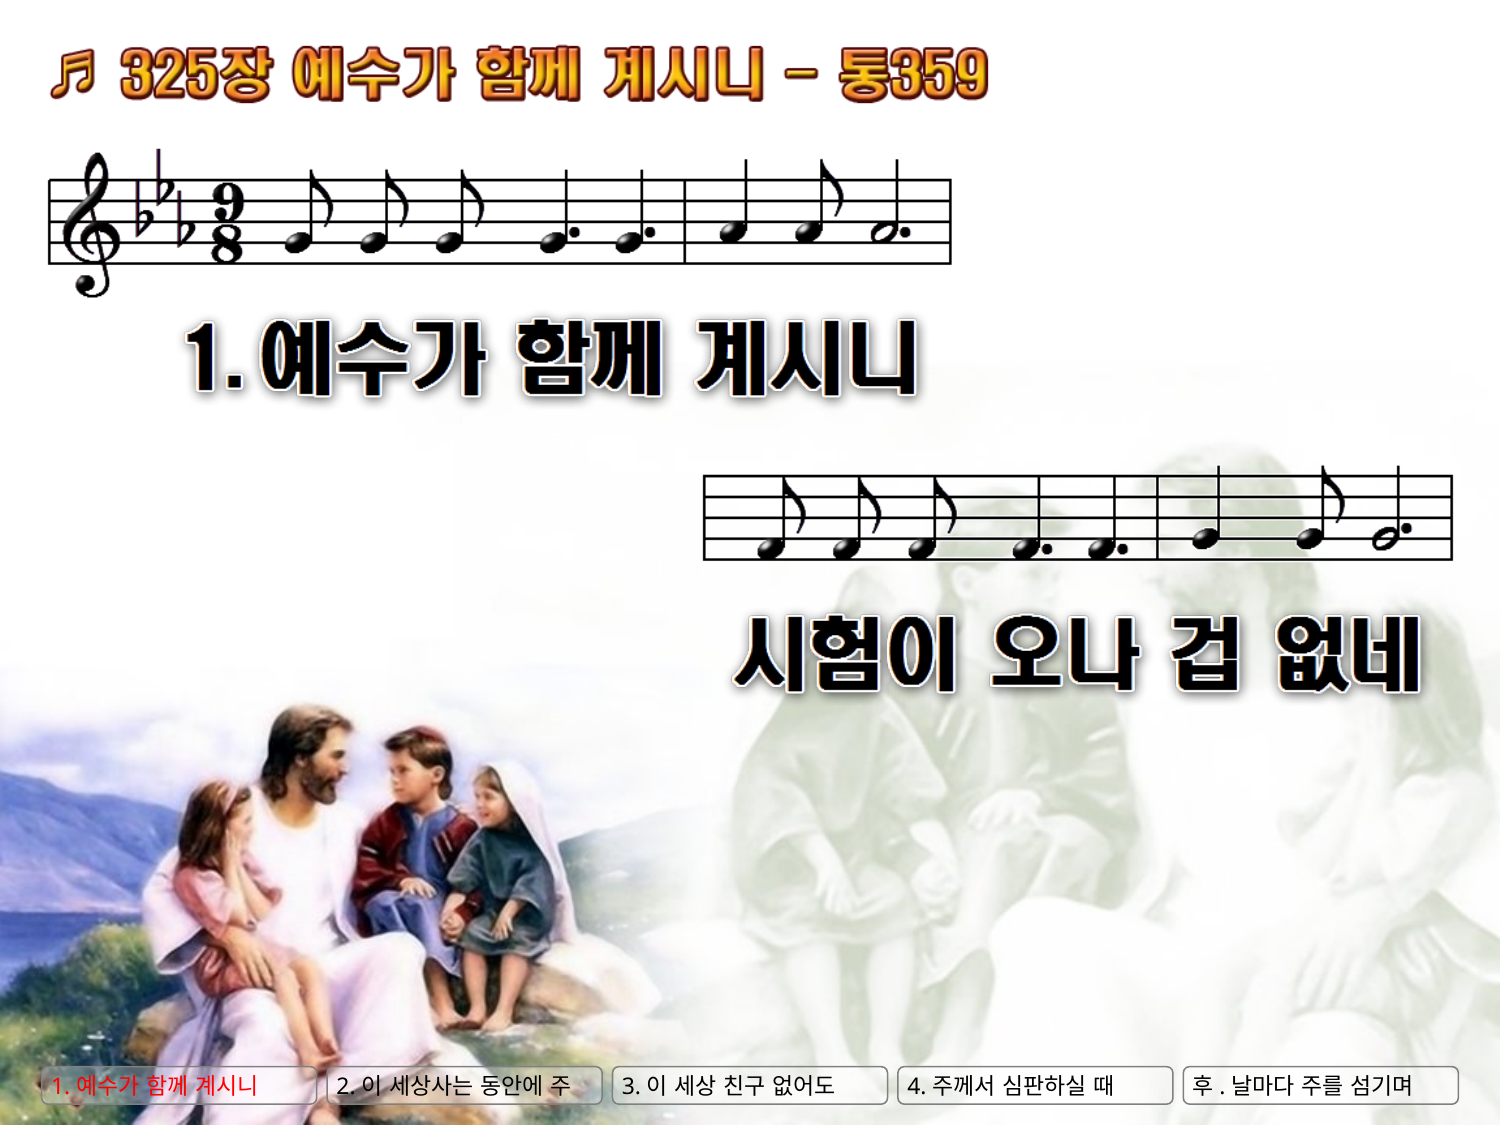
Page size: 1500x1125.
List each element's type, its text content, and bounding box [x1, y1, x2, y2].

text_box 2.이 세상사는 동안에 주 [327, 1066, 603, 1105]
picture [0, 0, 1500, 1125]
text_box 3.이 세상 친구 없어도 [612, 1066, 888, 1105]
text_box 후.날마다 주를 섬기며 [1183, 1066, 1459, 1105]
text_box 4.주께서 심판하실 때 [897, 1066, 1173, 1105]
text_box 1.예수가 함께 계시니 [41, 1066, 317, 1105]
